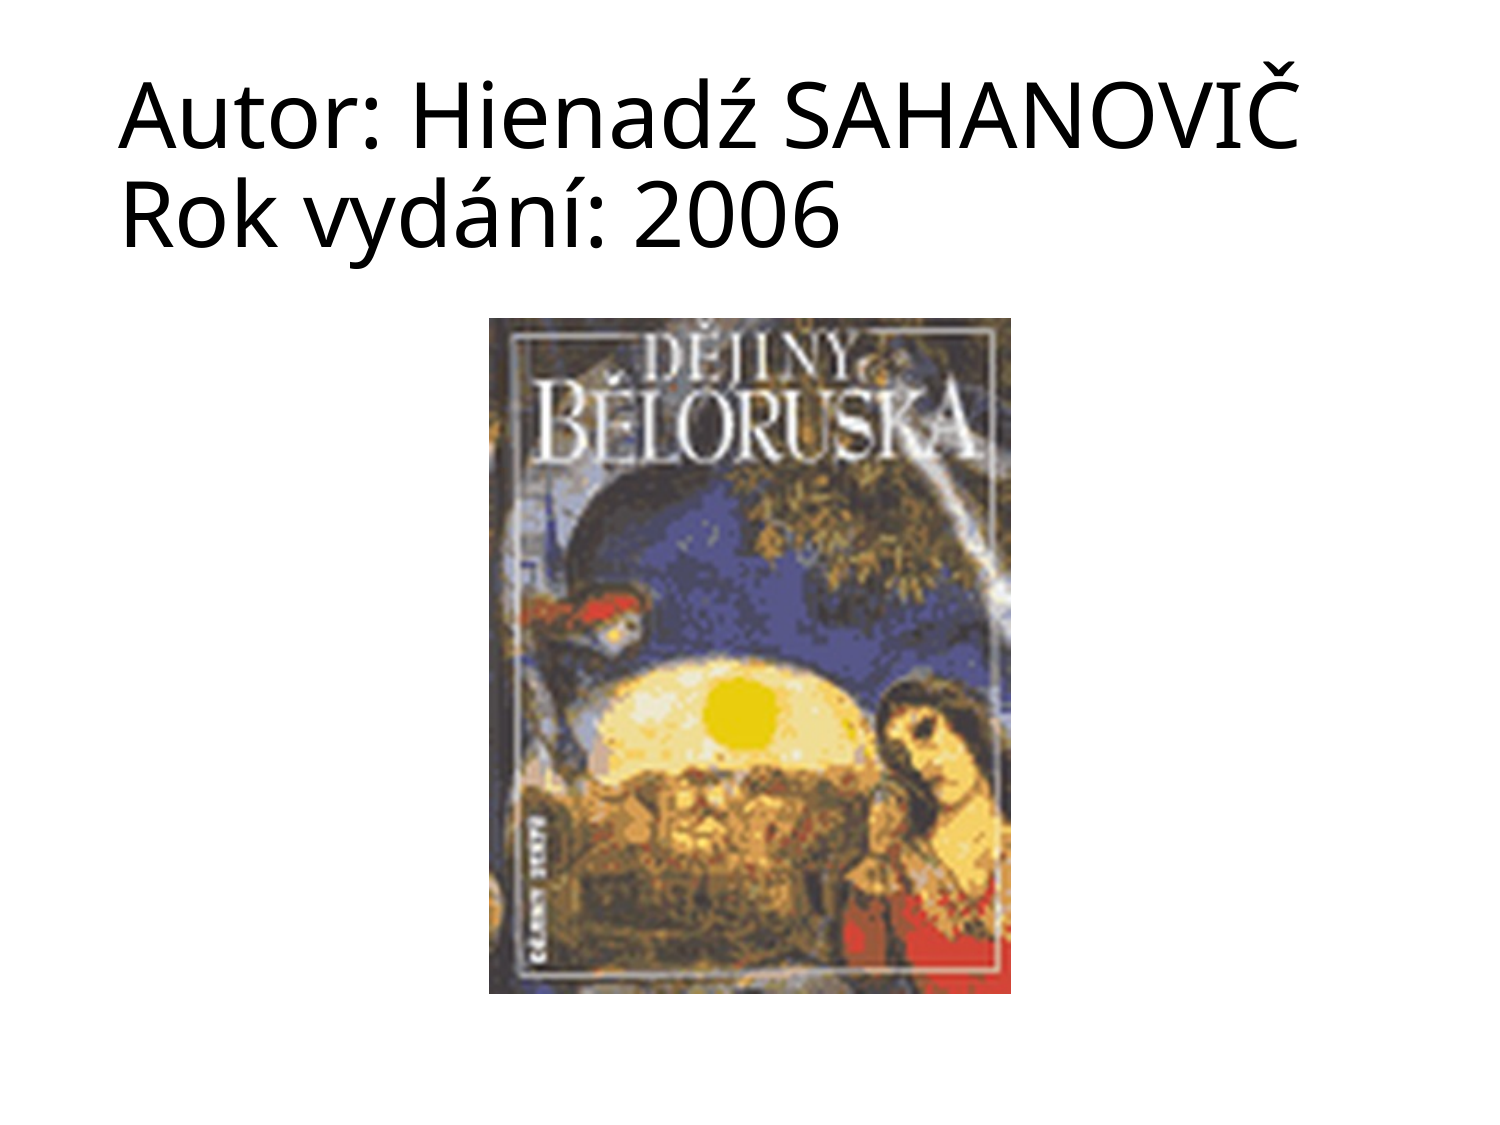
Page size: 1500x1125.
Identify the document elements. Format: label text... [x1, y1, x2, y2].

title Autor: Hienadź SAHANOVIČ Rok vydání: 2006 [103, 59, 1397, 278]
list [489, 318, 1011, 994]
